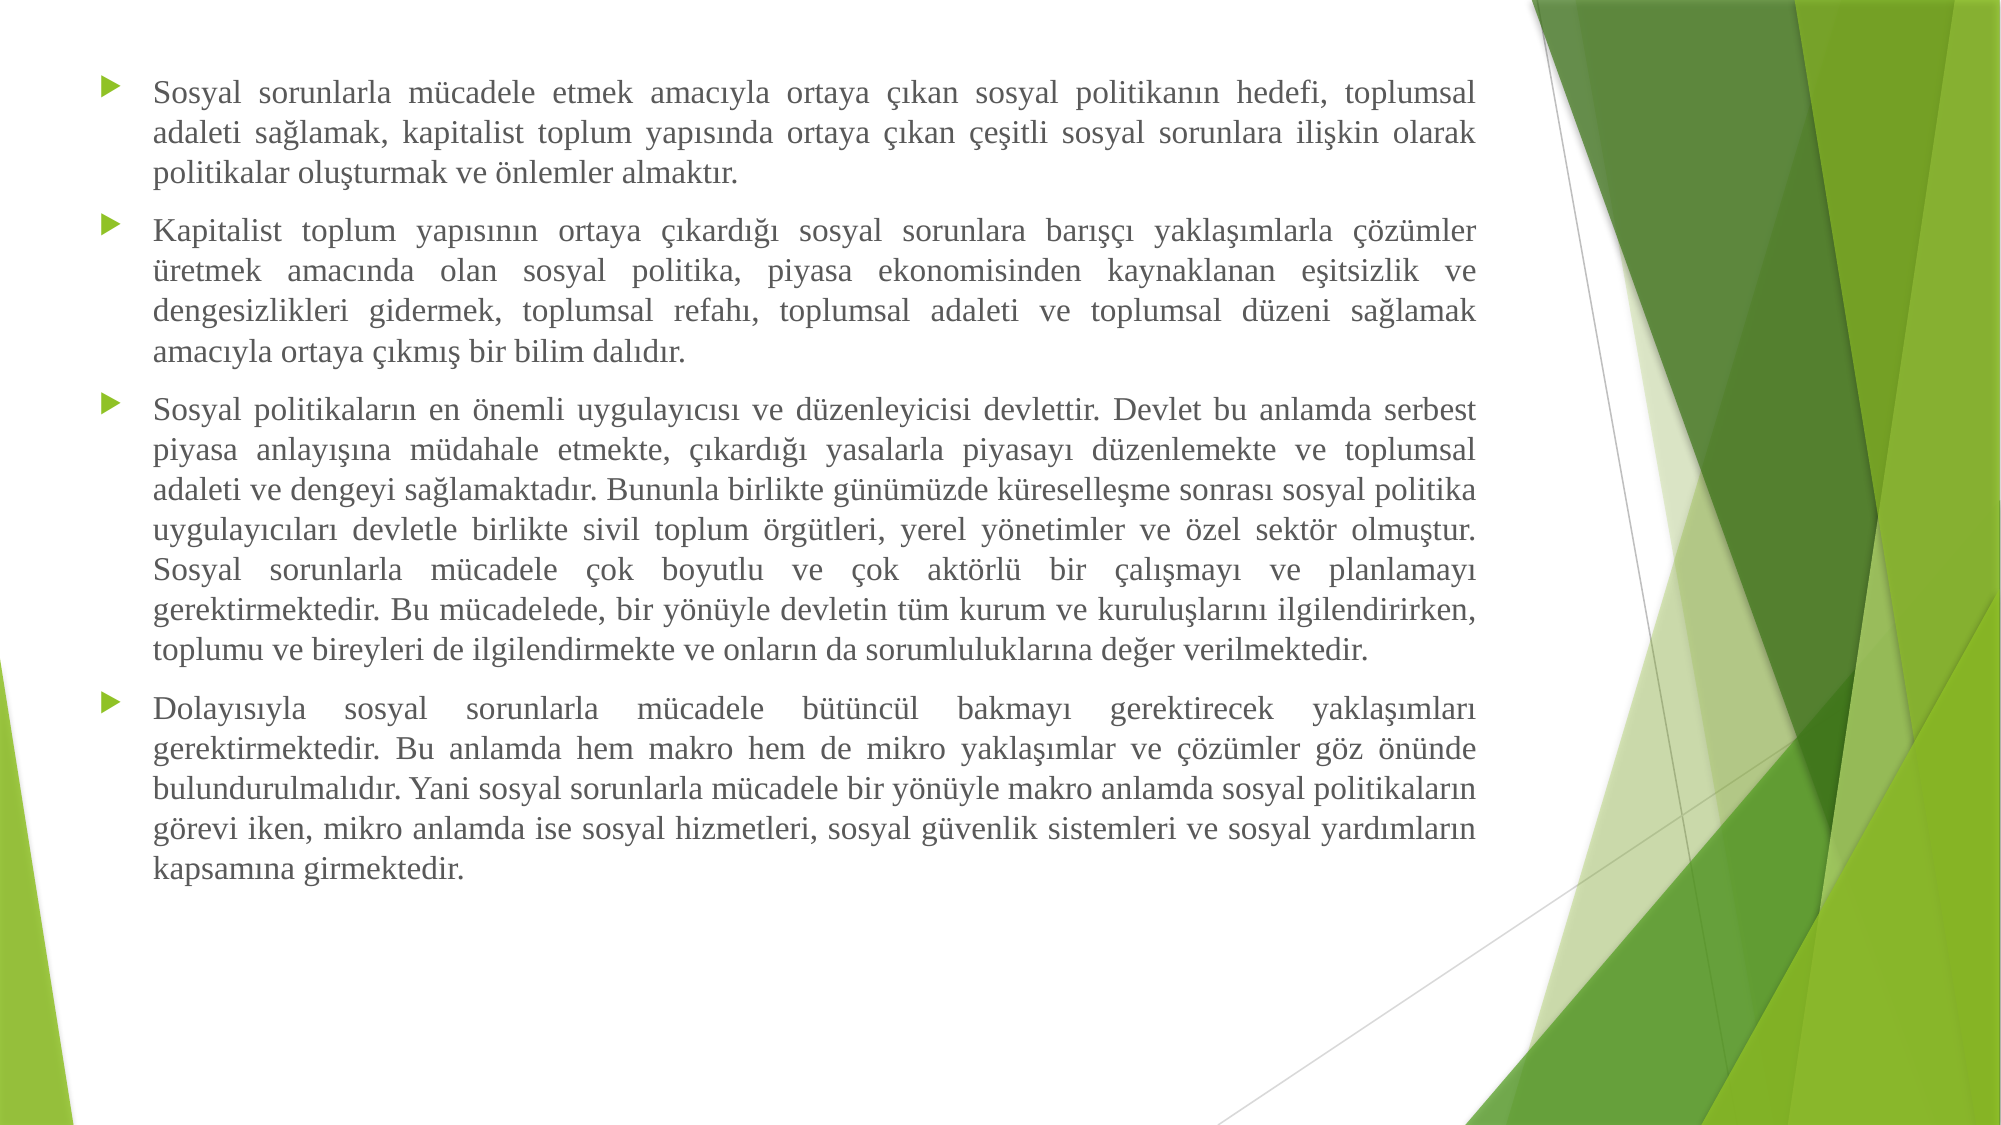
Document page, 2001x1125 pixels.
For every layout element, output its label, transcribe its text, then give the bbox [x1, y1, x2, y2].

list Sosyal sorunlarla mücadele etmek amacıyla ortaya çıkan sosyal politikanın hedefi, toplumsal adaleti sağlamak, kapitalist toplum yapısında ortaya çıkan çeşitli sosyal sorunlara ilişkin olarak politikalar oluşturmak ve önlemler almaktır. Kapitalist toplum yapısının ortaya çıkardığı sosyal sorunlara barışçı yaklaşımlarla çözümler üretmek amacında olan sosyal politika, piyasa ekonomisinden kaynaklanan eşitsizlik ve dengesizlikleri gidermek, toplumsal refahı, toplumsal adaleti ve toplumsal düzeni sağlamak amacıyla ortaya çıkmış bir bilim dalıdır. Sosyal politikaların en önemli uygulayıcısı ve düzenleyicisi devlettir. Devlet bu anlamda serbest piyasa anlayışına müdahale etmekte, çıkardığı yasalarla piyasayı düzenlemekte ve toplumsal adaleti ve dengeyi sağlamaktadır. Bununla birlikte günümüzde küreselleşme sonrası sosyal politika uygulayıcıları devletle birlikte sivil toplum örgütleri, yerel yönetimler ve özel sektör olmuştur. Sosyal sorunlarla mücadele çok boyutlu ve çok aktörlü bir çalışmayı ve planlamayı gerektirmektedir. Bu mücadelede, bir yönüyle devletin tüm kurum ve kuruluşlarını ilgilendirirken, toplumu ve bireyleri de ilgilendirmekte ve onların da sorumluluklarına değer verilmektedir. Dolayısıyla sosyal sorunlarla mücadele bütüncül bakmayı gerektirecek yaklaşımları gerektirmektedir. Bu anlamda hem makro hem de mikro yaklaşımlar ve çözümler göz önünde bulundurulmalıdır. Yani sosyal sorunlarla mücadele bir yönüyle makro anlamda sosyal politikaların görevi iken, mikro anlamda ise sosyal hizmetleri, sosyal güvenlik sistemleri ve sosyal yardımların kapsamına girmektedir. [83, 62, 1495, 929]
